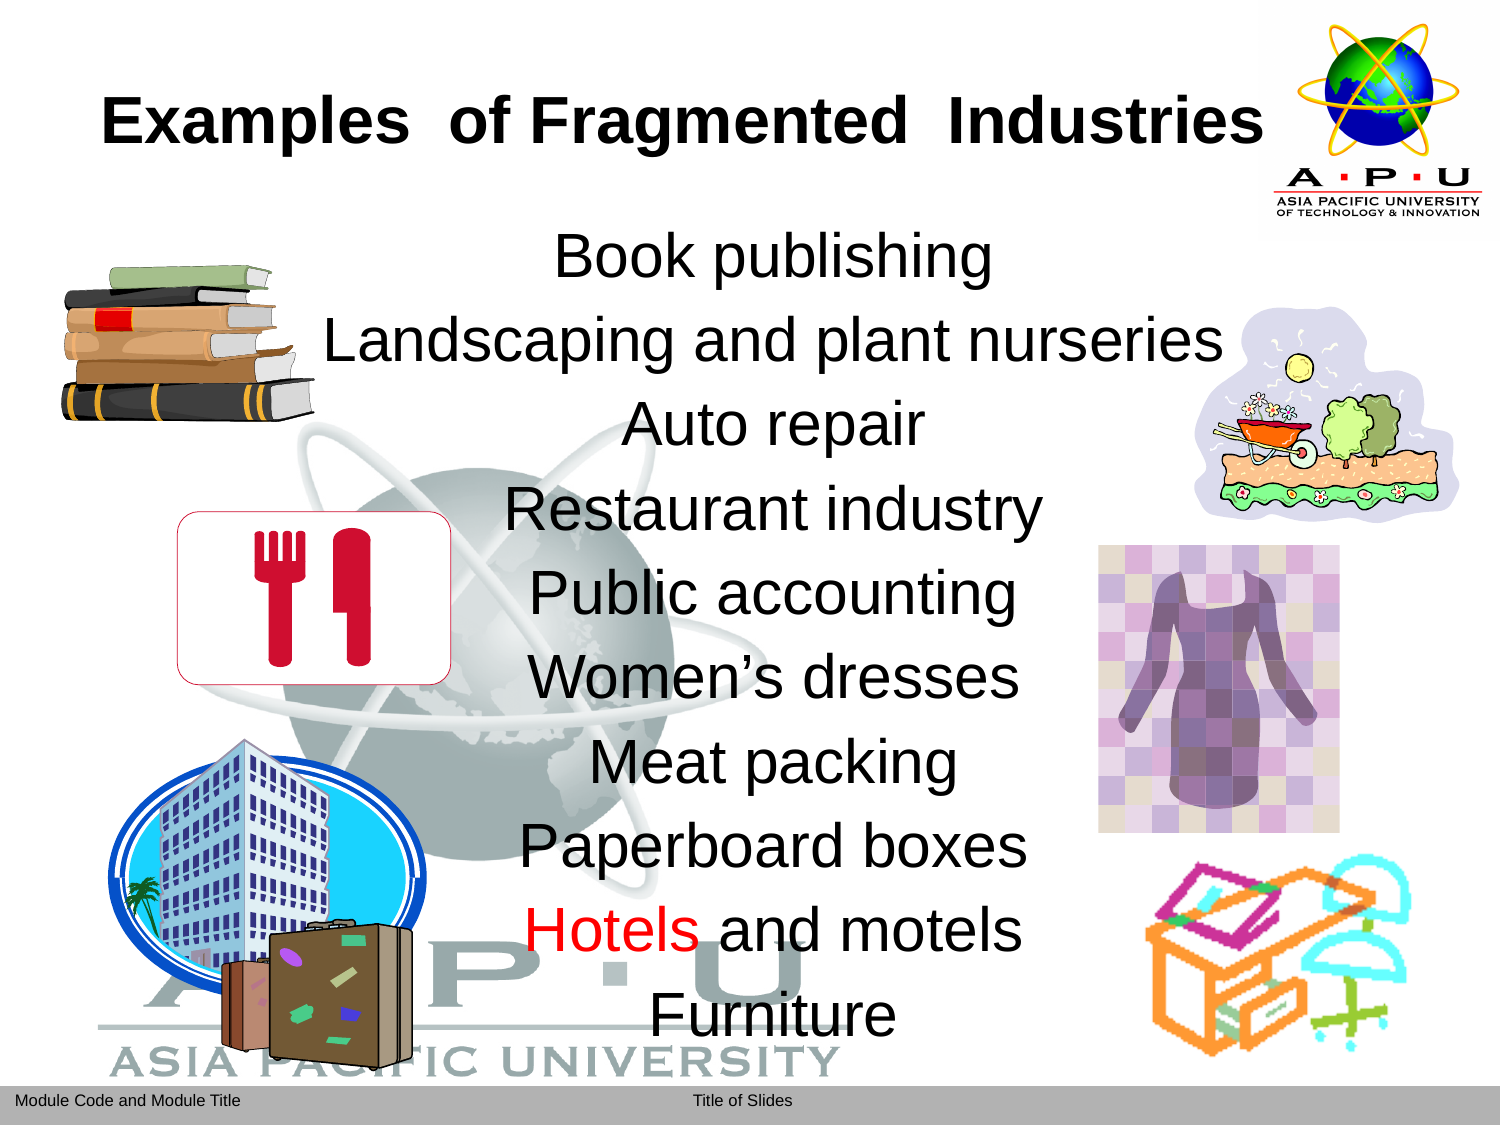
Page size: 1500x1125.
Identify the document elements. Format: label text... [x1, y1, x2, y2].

list Book publishing Landscaping and plant nurseries Auto repair Restaurant industry Public accounting Women’s dresses Meat packing Paperboard boxes Hotels and motels Furniture [87, 207, 1461, 1018]
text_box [177, 511, 451, 686]
picture [1190, 302, 1464, 528]
picture [1258, 0, 1500, 241]
picture [1097, 544, 1340, 834]
title Examples of Fragmented Industries [58, 27, 1309, 216]
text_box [61, 265, 315, 423]
picture [1133, 841, 1417, 1070]
picture [107, 738, 427, 1072]
